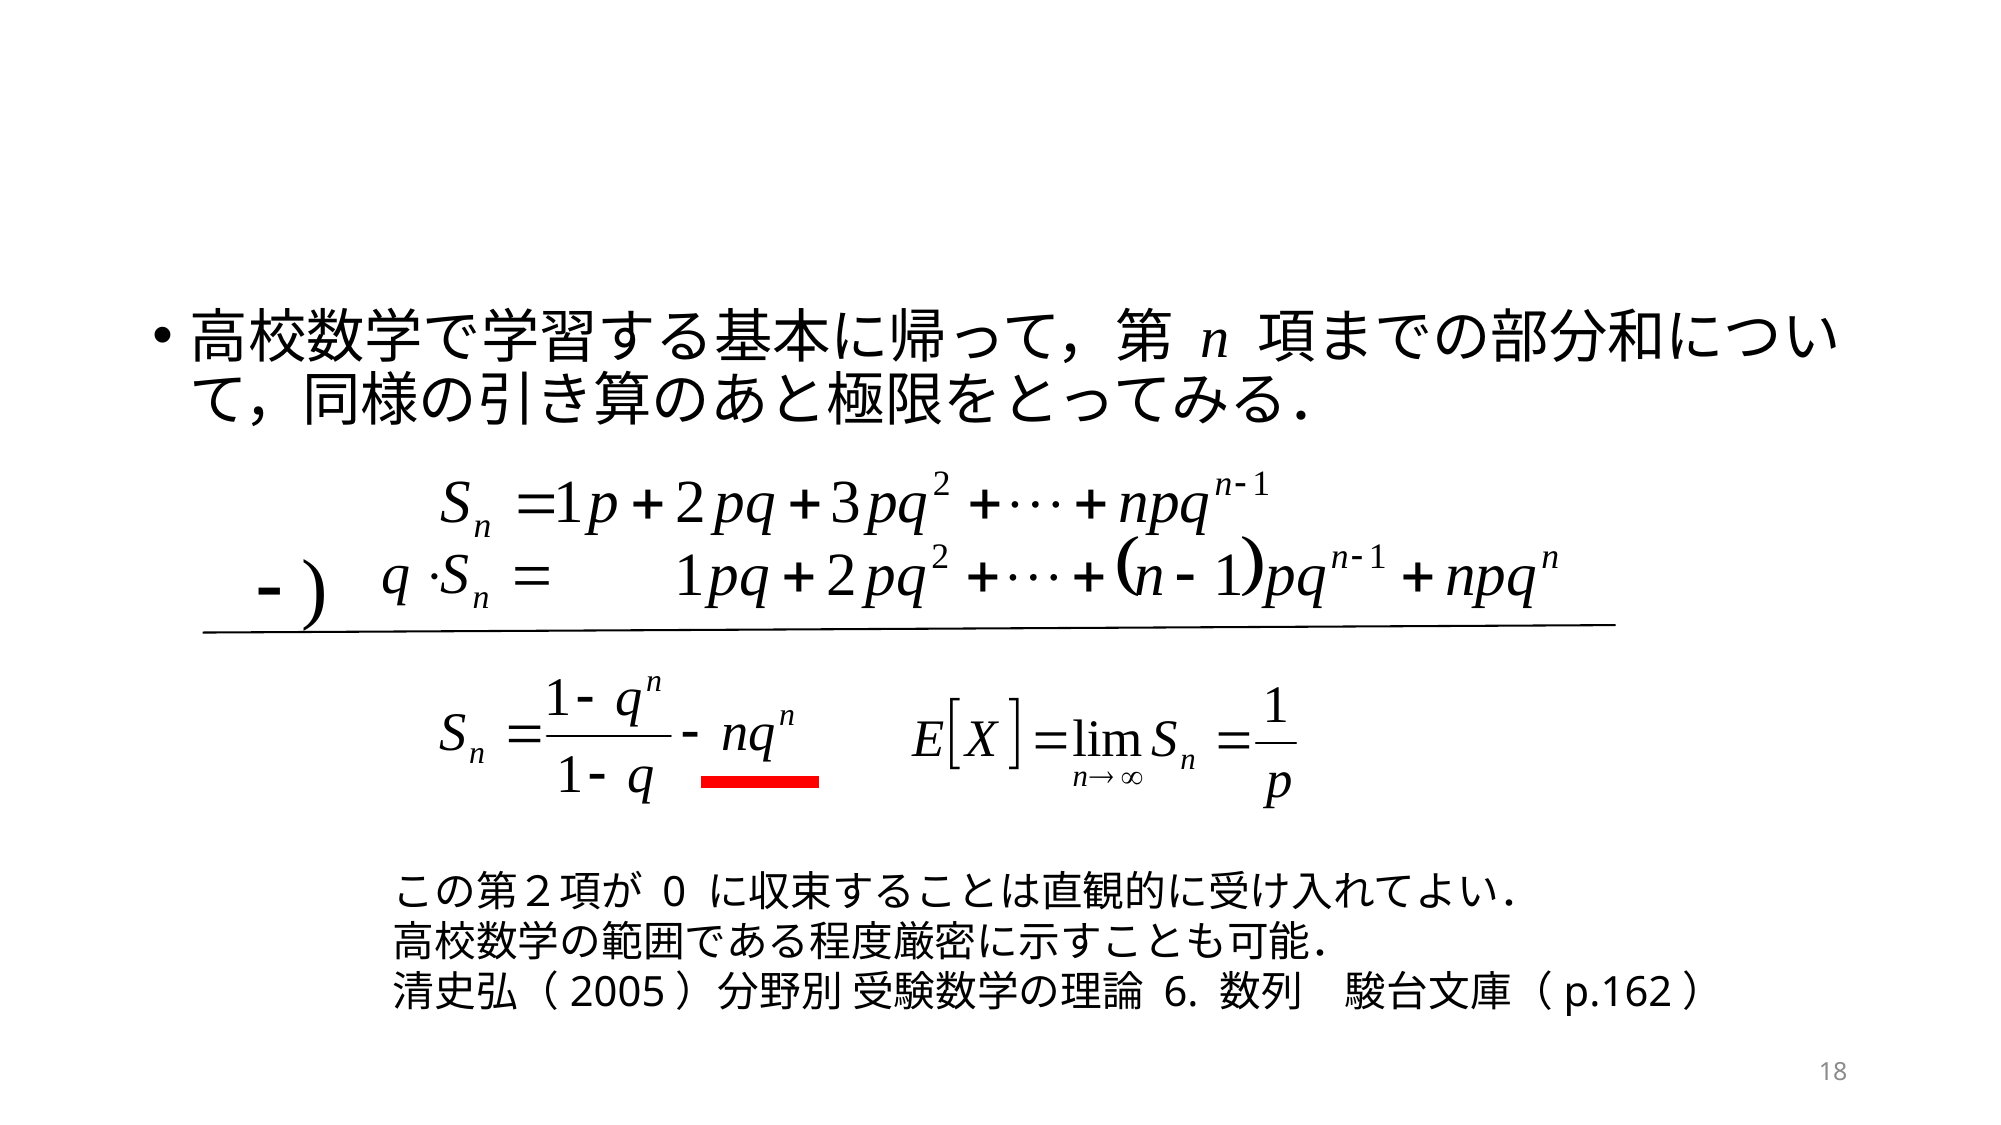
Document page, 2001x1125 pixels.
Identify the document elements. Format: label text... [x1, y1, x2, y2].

slide_number 18 [1412, 1042, 1863, 1103]
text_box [244, 541, 344, 648]
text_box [902, 672, 1308, 818]
text_box この第２項が 0 に収束することは直観的に受け入れてよい． 高校数学の範囲である程度厳密に示すことも可能． 清史弘（2005）分野別 受験数学の理論 6. 数列 駿台文庫（p.162） [378, 857, 1739, 1023]
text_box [202, 625, 244, 633]
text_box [430, 455, 1278, 553]
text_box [344, 625, 1616, 633]
list 高校数学で学習する基本に帰って，第 n 項までの部分和について，同様の引き算のあと極限をとってみる． [137, 299, 1863, 1014]
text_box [430, 654, 807, 814]
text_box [372, 535, 552, 623]
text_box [671, 529, 1570, 622]
